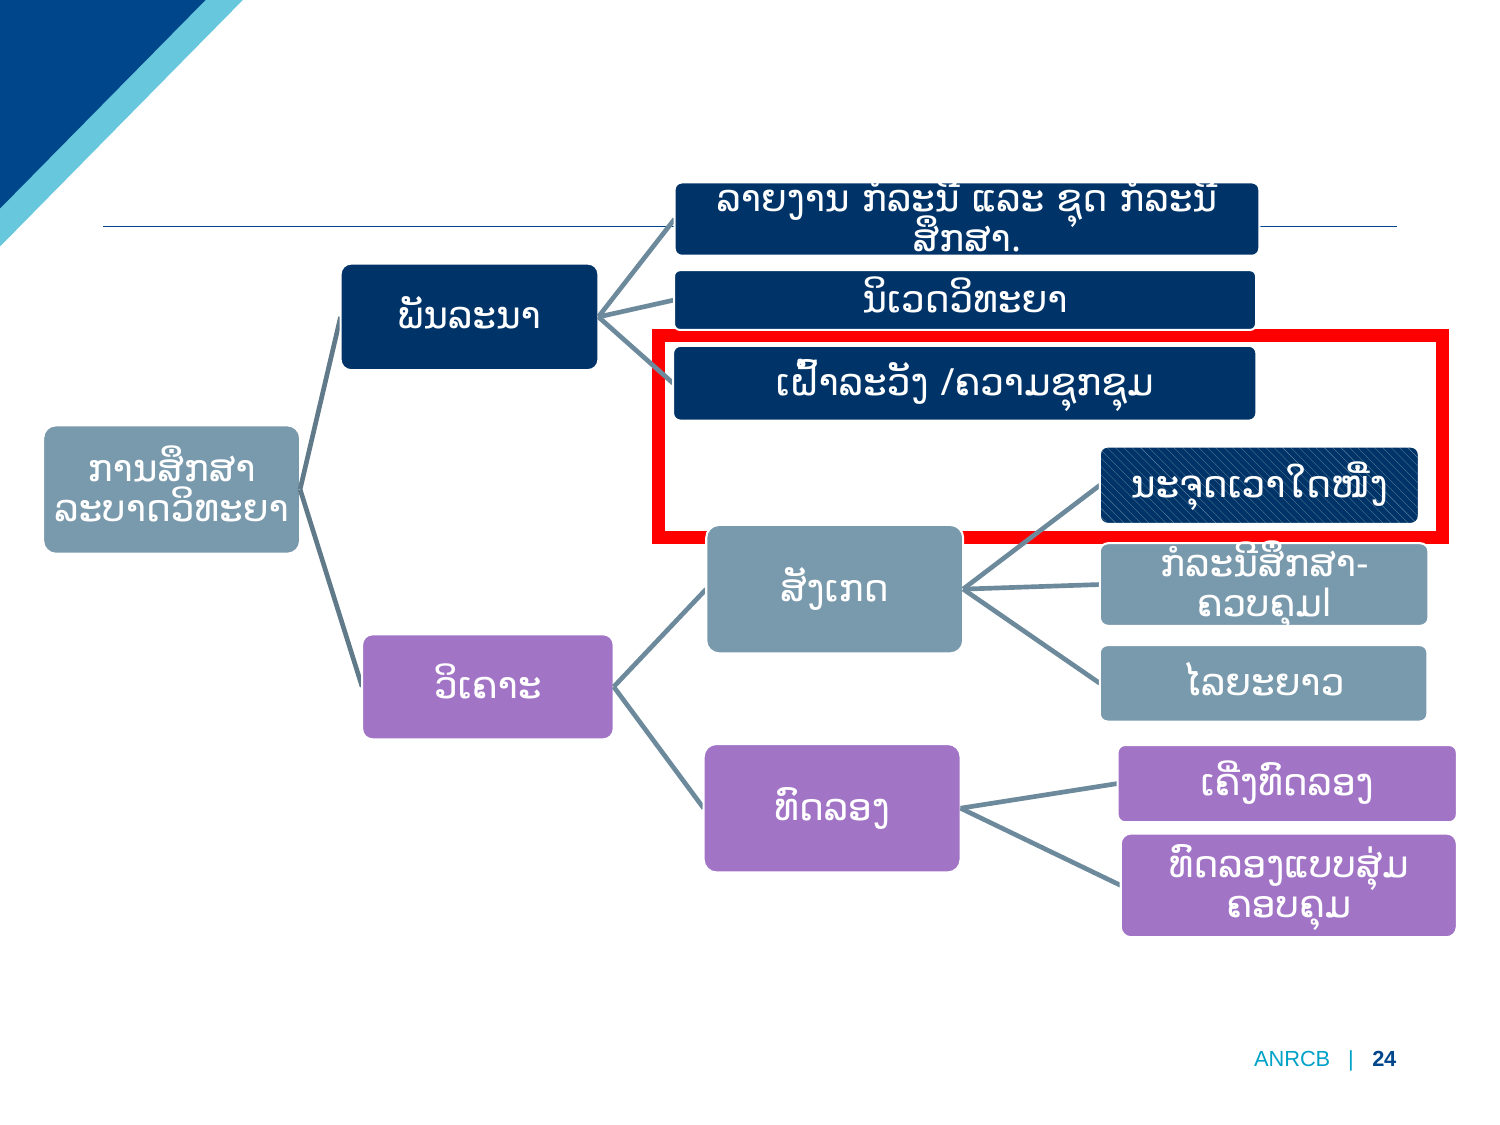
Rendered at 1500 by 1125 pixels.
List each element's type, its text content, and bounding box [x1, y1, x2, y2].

slide_number ANRCB | 24 [1159, 1041, 1408, 1073]
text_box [43, 182, 1457, 938]
